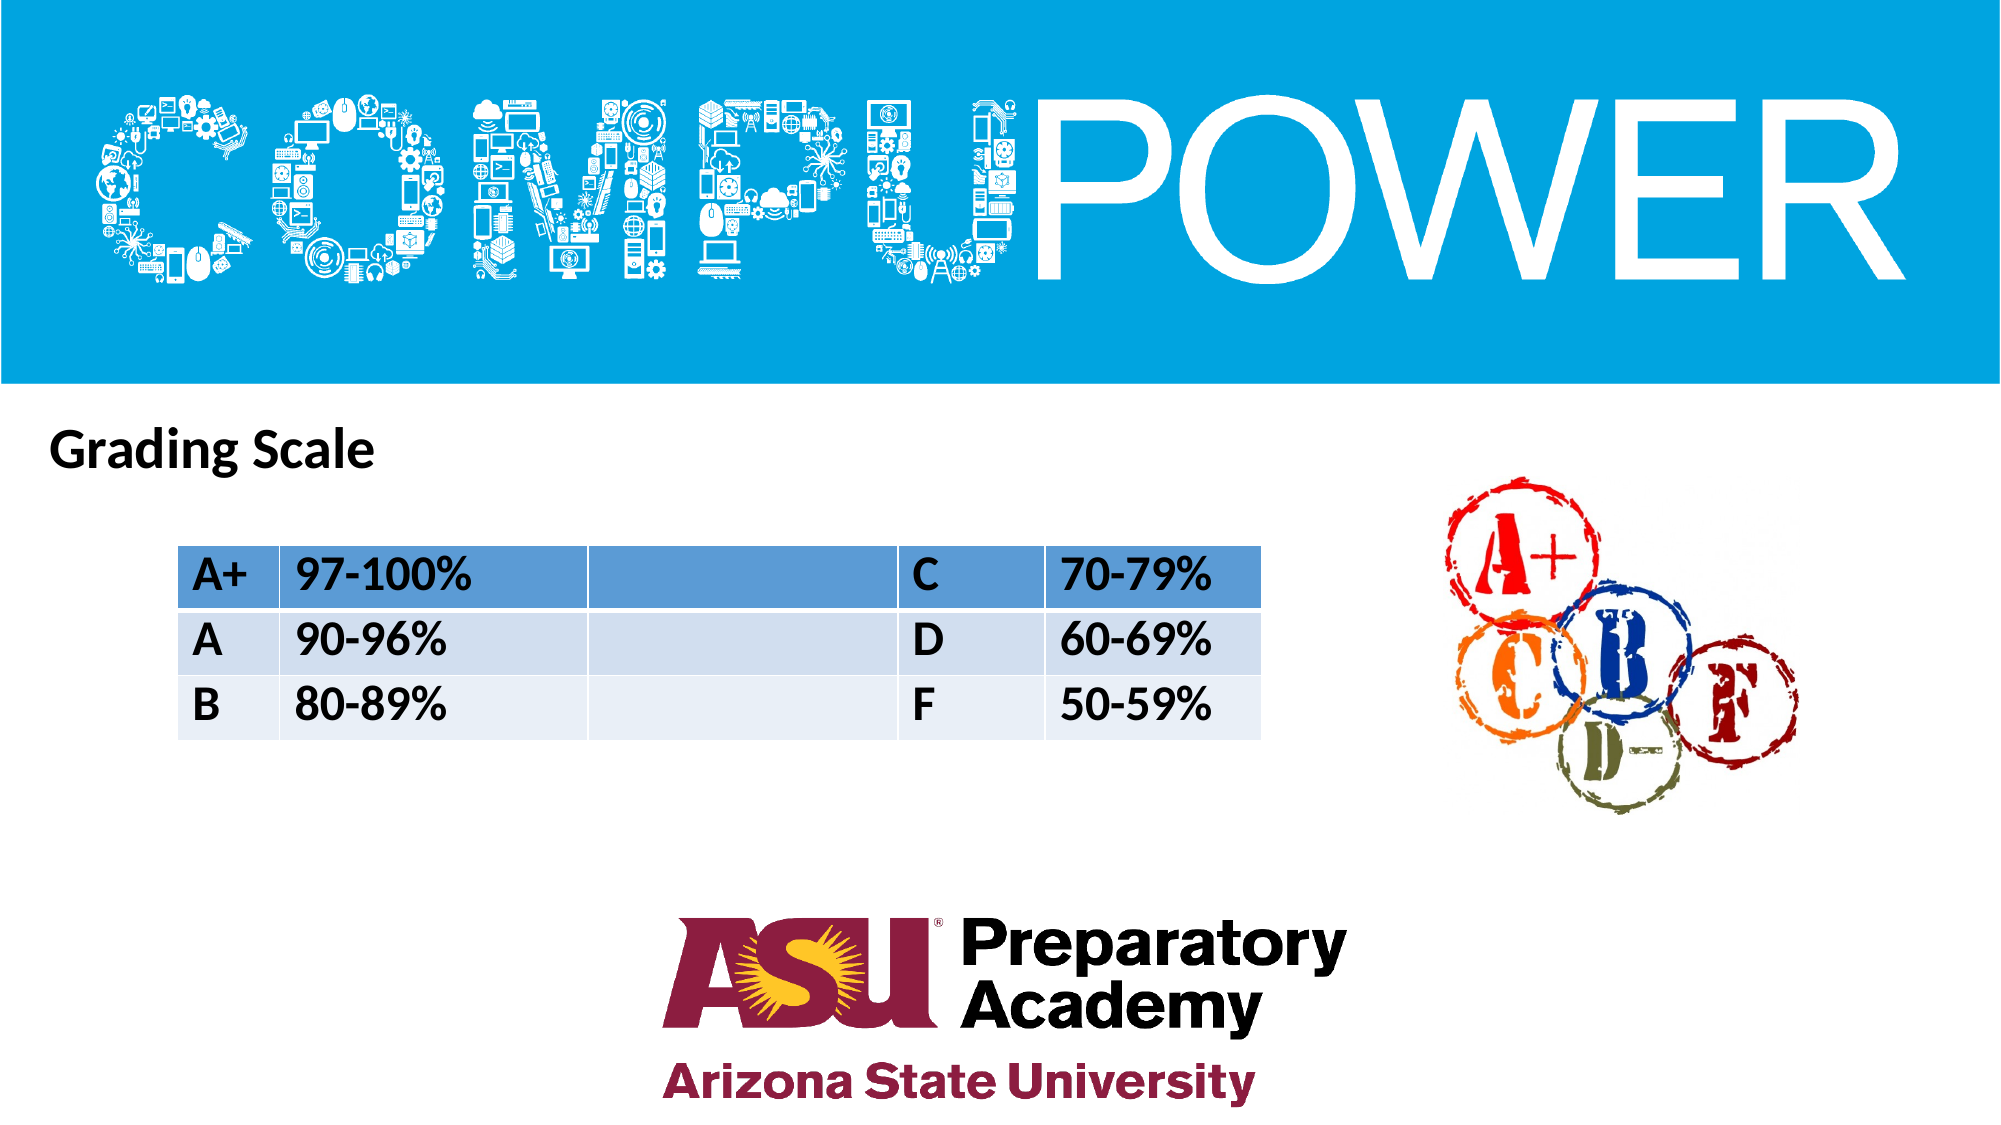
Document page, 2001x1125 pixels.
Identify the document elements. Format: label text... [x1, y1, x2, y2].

picture [660, 112, 665, 137]
picture [803, 116, 816, 129]
picture [974, 170, 985, 184]
picture [219, 223, 251, 244]
table_cell 50-59% [1046, 676, 1261, 740]
picture [883, 197, 896, 222]
picture [625, 159, 637, 174]
picture [138, 109, 156, 124]
picture [120, 199, 139, 215]
picture [726, 113, 738, 127]
table_header A+ [178, 546, 279, 608]
picture [311, 223, 318, 235]
picture [117, 133, 124, 140]
picture [832, 128, 842, 141]
picture [541, 189, 546, 197]
picture [813, 132, 825, 140]
picture [624, 224, 644, 229]
picture [475, 183, 512, 202]
picture [313, 101, 331, 117]
picture [725, 100, 761, 109]
picture [582, 196, 590, 204]
picture [718, 176, 740, 199]
picture [915, 262, 927, 280]
picture [647, 193, 665, 218]
table_cell 80-89% [280, 676, 587, 740]
picture [788, 185, 797, 195]
picture [97, 166, 130, 198]
picture [504, 101, 536, 109]
picture [639, 148, 648, 162]
table_cell A [178, 613, 279, 675]
picture [726, 219, 739, 235]
picture [985, 148, 990, 168]
table_cell F [899, 676, 1044, 740]
picture [998, 244, 1004, 251]
picture [349, 249, 367, 260]
picture [423, 196, 442, 212]
picture [1616, 100, 1738, 279]
picture [589, 158, 599, 174]
picture [974, 101, 1013, 119]
picture [953, 276, 965, 281]
picture [399, 148, 422, 172]
picture [897, 261, 907, 274]
picture [1001, 122, 1006, 134]
picture [373, 101, 378, 113]
picture [550, 246, 589, 278]
picture [816, 152, 839, 168]
picture [386, 261, 399, 274]
picture [154, 245, 164, 256]
picture [935, 264, 946, 270]
picture [310, 252, 314, 265]
picture [625, 133, 634, 142]
picture [397, 231, 434, 258]
picture [187, 247, 210, 281]
picture [748, 113, 759, 121]
table_header [589, 546, 897, 608]
picture [648, 221, 665, 256]
picture [474, 206, 491, 239]
picture [700, 126, 708, 167]
picture [290, 203, 312, 228]
picture [973, 219, 1011, 240]
picture [386, 234, 393, 245]
picture [895, 183, 910, 192]
picture [1763, 100, 1904, 279]
picture [899, 203, 905, 213]
picture [905, 243, 923, 259]
picture [276, 147, 300, 159]
picture [728, 162, 735, 172]
picture [977, 244, 994, 262]
picture [399, 214, 423, 226]
picture [989, 202, 1013, 215]
table_cell 60-69% [1046, 613, 1261, 675]
picture [558, 227, 568, 242]
picture [647, 260, 665, 279]
picture [603, 100, 619, 124]
picture [534, 165, 543, 185]
picture [402, 175, 419, 210]
table_cell B [178, 676, 279, 740]
picture [474, 246, 516, 279]
picture [380, 118, 395, 127]
picture [192, 115, 227, 139]
picture [639, 118, 648, 127]
table_cell D [899, 613, 1044, 675]
picture [640, 189, 648, 198]
picture [500, 206, 511, 211]
picture [491, 156, 514, 179]
picture [897, 132, 910, 152]
picture [521, 153, 530, 166]
picture [1443, 476, 1800, 815]
picture [160, 98, 175, 113]
picture [975, 149, 982, 155]
picture [552, 199, 562, 209]
picture [345, 264, 363, 283]
picture [655, 104, 662, 111]
picture [969, 266, 980, 276]
picture [422, 166, 443, 184]
picture [1180, 95, 1355, 283]
picture [320, 254, 328, 261]
picture [273, 164, 290, 182]
picture [974, 189, 986, 215]
picture [494, 214, 512, 233]
picture [765, 101, 779, 132]
picture [474, 165, 488, 178]
picture [1356, 100, 1598, 279]
picture [700, 241, 740, 263]
picture [934, 270, 949, 275]
picture [800, 181, 830, 212]
picture [868, 132, 877, 152]
picture [602, 862, 1405, 1125]
table_cell [589, 613, 897, 675]
picture [403, 261, 410, 268]
picture [868, 101, 910, 153]
picture [625, 239, 644, 278]
picture [868, 156, 888, 180]
picture [294, 175, 312, 199]
picture [426, 219, 437, 230]
table_cell [589, 676, 897, 740]
picture [148, 126, 159, 139]
picture [574, 210, 583, 219]
picture [974, 113, 990, 145]
picture [295, 112, 329, 149]
picture [592, 130, 622, 168]
picture [278, 218, 308, 243]
picture [868, 201, 880, 227]
picture [474, 242, 481, 249]
picture [888, 251, 902, 256]
picture [437, 188, 444, 195]
picture [873, 229, 904, 242]
picture [491, 236, 514, 263]
picture [104, 145, 121, 155]
picture [139, 259, 163, 274]
picture [219, 141, 241, 157]
picture [474, 100, 502, 119]
picture [506, 113, 539, 134]
picture [386, 122, 396, 147]
picture [800, 133, 810, 142]
picture [282, 203, 286, 215]
picture [571, 223, 598, 242]
picture [700, 102, 722, 127]
table_header C [899, 546, 1044, 608]
picture [291, 242, 302, 253]
picture [1039, 100, 1171, 279]
picture [402, 114, 408, 123]
picture [809, 108, 833, 122]
picture [597, 123, 604, 129]
picture [198, 100, 210, 107]
picture [626, 231, 642, 235]
picture [179, 96, 196, 119]
picture [638, 135, 650, 140]
picture [474, 135, 488, 162]
picture [131, 128, 140, 142]
picture [907, 232, 913, 240]
picture [528, 183, 542, 210]
list Grading Scale [34, 410, 1923, 938]
picture [134, 175, 138, 191]
picture [104, 228, 113, 237]
picture [891, 156, 910, 180]
picture [360, 118, 377, 129]
picture [316, 274, 332, 278]
picture [99, 191, 121, 201]
picture [211, 234, 224, 255]
picture [103, 204, 116, 223]
picture [425, 178, 434, 190]
picture [213, 257, 230, 273]
picture [107, 186, 115, 195]
picture [989, 171, 1015, 193]
picture [491, 134, 513, 152]
picture [782, 101, 786, 112]
picture [571, 223, 582, 231]
picture [534, 154, 540, 162]
picture [547, 211, 554, 231]
picture [994, 140, 1014, 167]
picture [640, 166, 665, 189]
picture [725, 203, 764, 219]
picture [652, 146, 665, 151]
picture [938, 251, 945, 261]
table_cell 90-96% [280, 613, 587, 675]
picture [140, 106, 154, 111]
picture [625, 179, 637, 198]
picture [167, 248, 184, 283]
picture [406, 125, 421, 145]
picture [296, 165, 315, 170]
picture [642, 105, 652, 109]
picture [425, 138, 430, 146]
picture [594, 171, 613, 214]
picture [360, 95, 371, 104]
picture [333, 99, 356, 131]
picture [145, 133, 152, 149]
picture [700, 170, 714, 198]
picture [868, 187, 877, 197]
picture [121, 236, 146, 250]
picture [540, 144, 547, 151]
picture [539, 133, 545, 141]
picture [634, 100, 654, 104]
picture [712, 131, 739, 146]
picture [583, 177, 595, 189]
picture [103, 153, 118, 164]
table_header 97-100% [280, 546, 587, 608]
table_header 70-79% [1046, 546, 1261, 608]
picture [543, 161, 556, 184]
picture [760, 188, 788, 214]
picture [700, 204, 723, 236]
picture [698, 268, 739, 274]
